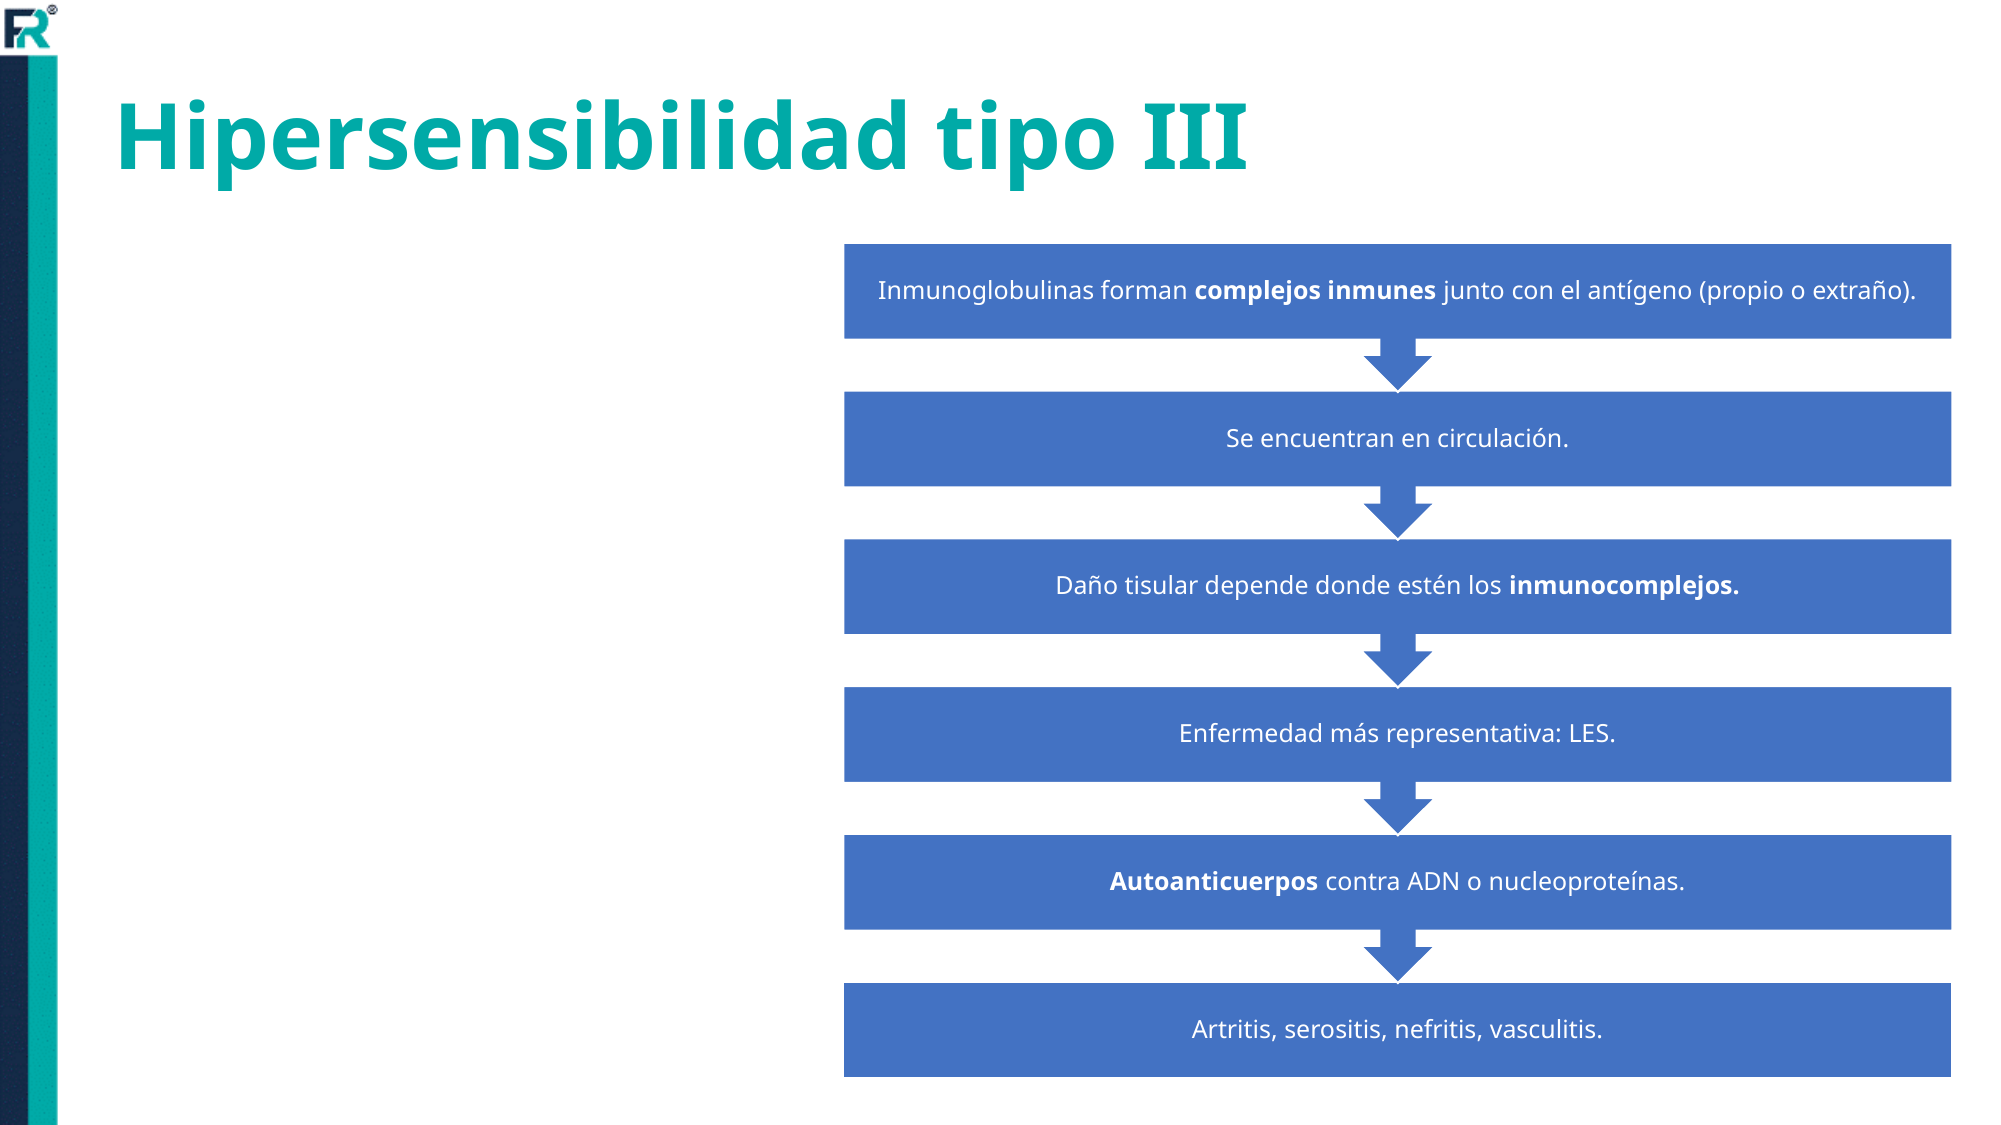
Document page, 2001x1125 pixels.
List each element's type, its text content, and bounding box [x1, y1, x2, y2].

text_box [842, 242, 1953, 1079]
picture [0, 0, 2001, 1125]
title Hipersensibilidad tipo III [98, 31, 1824, 249]
